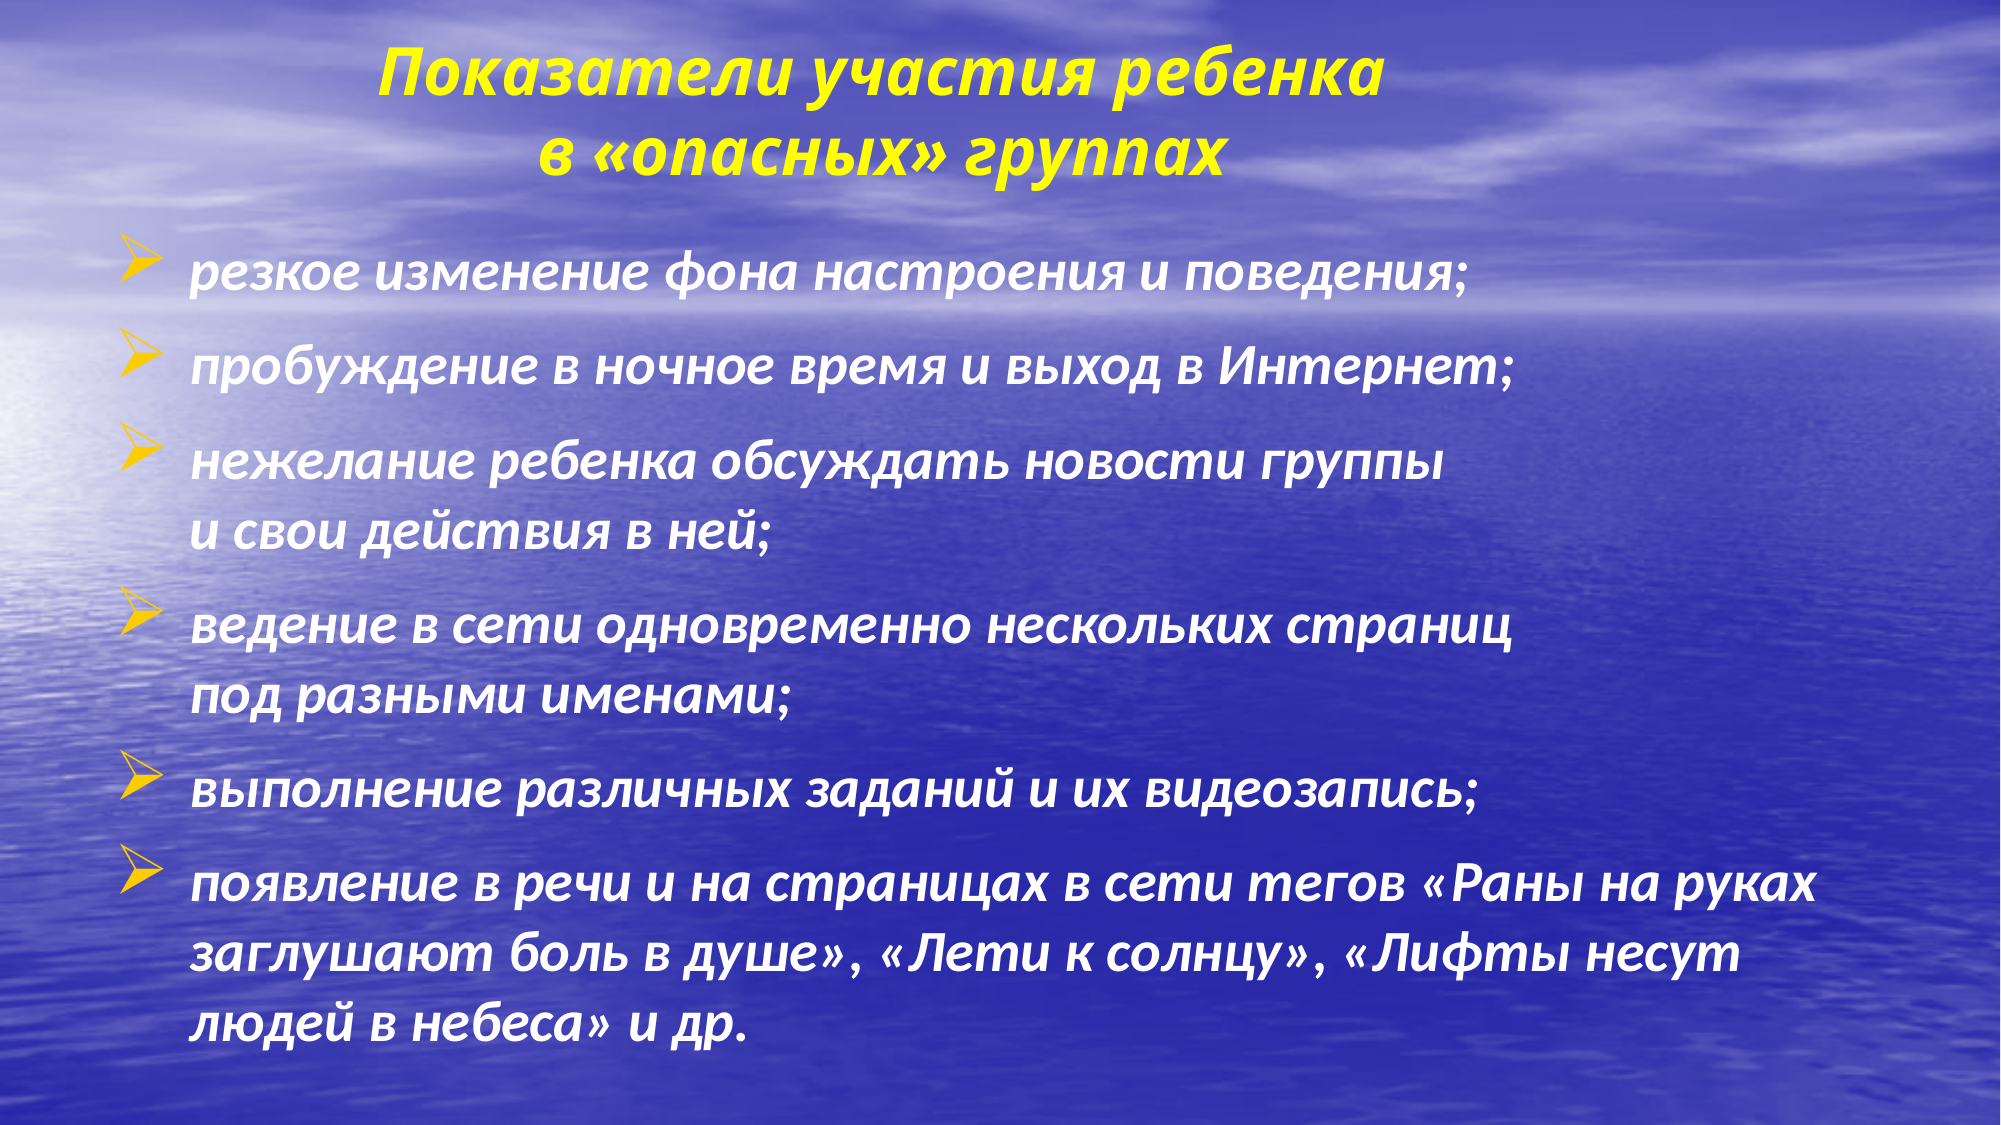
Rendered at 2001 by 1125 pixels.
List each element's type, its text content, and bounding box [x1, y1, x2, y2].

list резкое изменение фона настроения и поведения; пробуждение в ночное время и выход в Интернет; нежелание ребенка обсуждать новости группы и свои действия в ней; ведение в сети одновременно нескольких страниц под разными именами; выполнение различных заданий и их видеозапись; появление в речи и на страницах в сети тегов «Раны на руках заглушают боль в душе», «Лети к солнцу», «Лифты несут людей в небеса» и др. [99, 224, 1900, 1076]
title Показатели участия ребенка в «опасных» группах [90, 47, 1675, 291]
